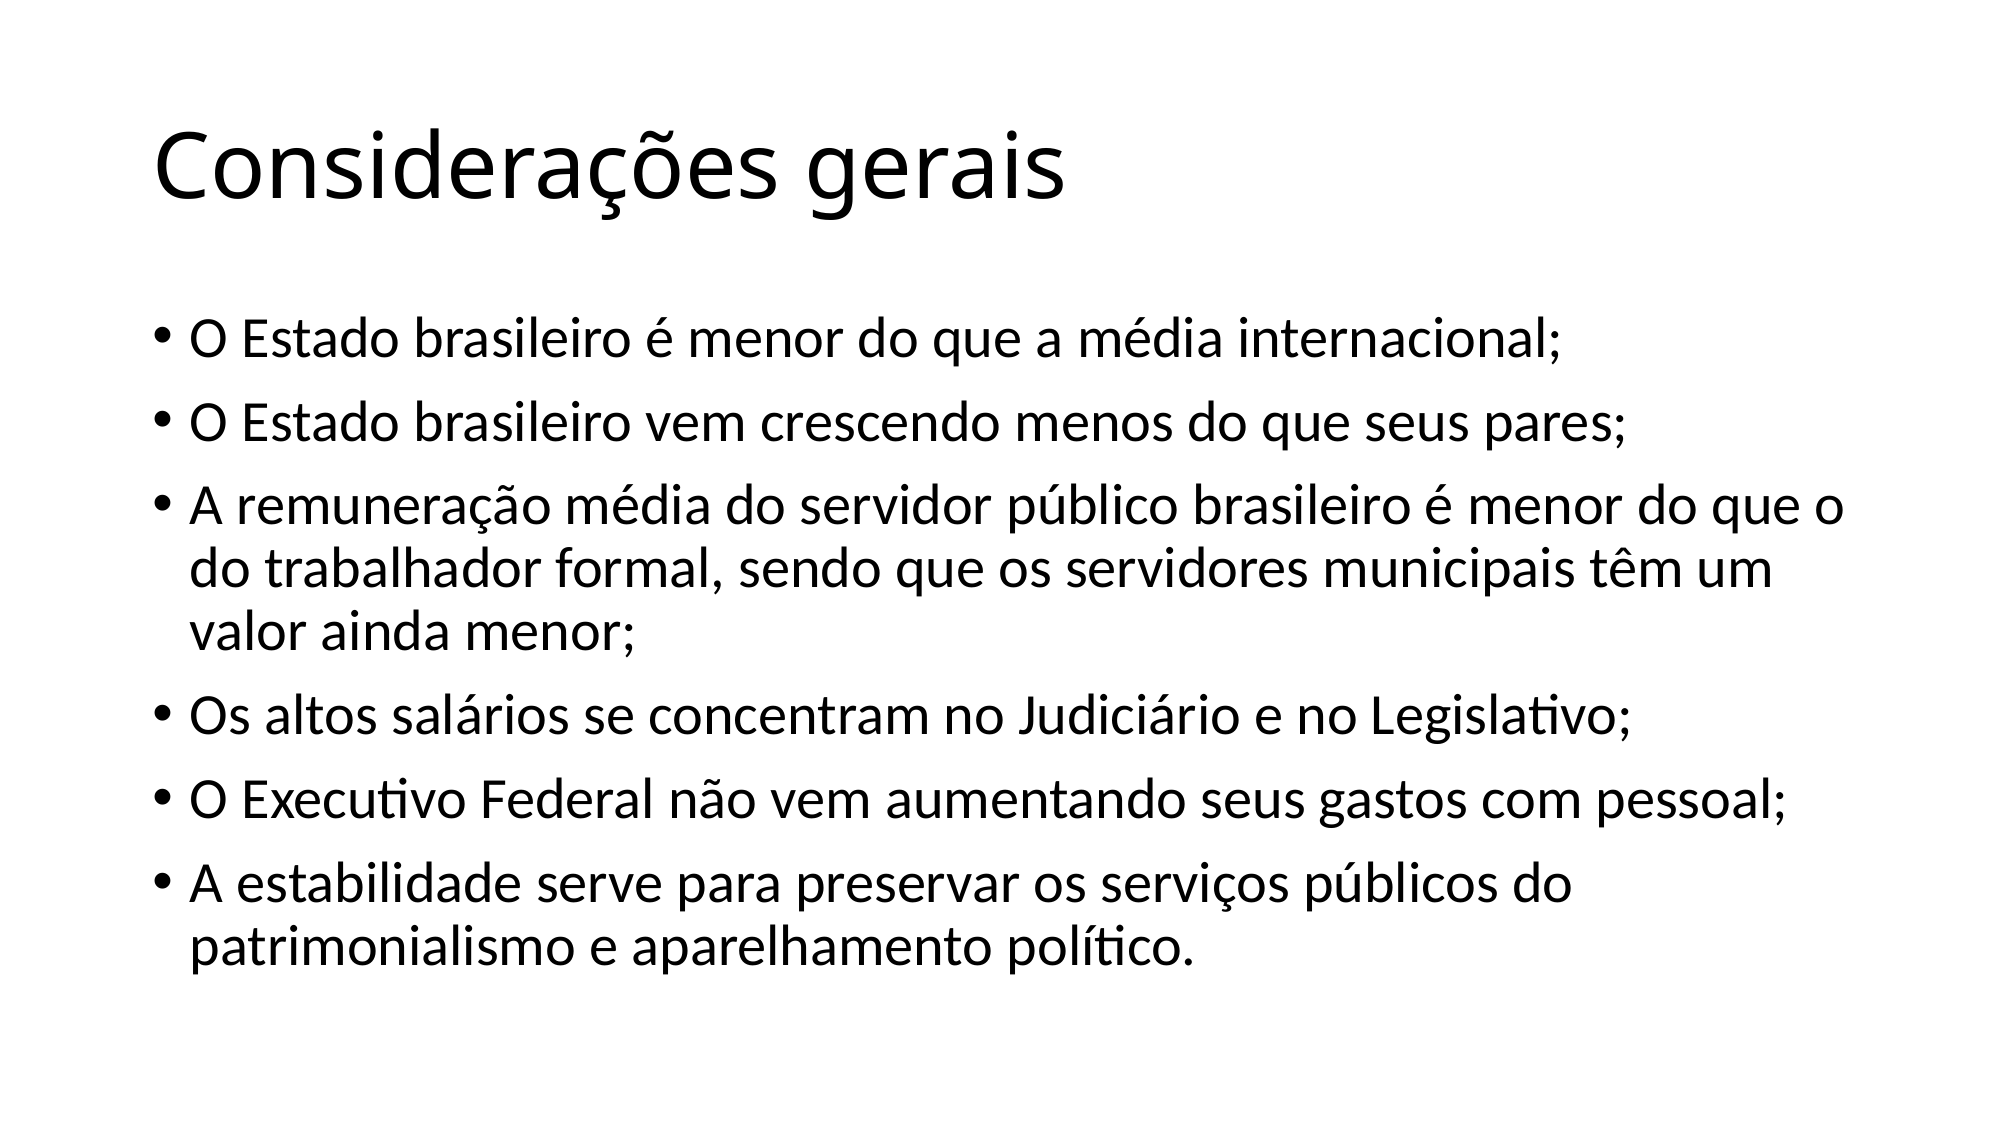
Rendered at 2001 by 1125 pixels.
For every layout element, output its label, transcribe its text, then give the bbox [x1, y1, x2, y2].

title Considerações gerais [137, 59, 1863, 278]
list O Estado brasileiro é menor do que a média internacional; O Estado brasileiro vem crescendo menos do que seus pares; A remuneração média do servidor público brasileiro é menor do que o do trabalhador formal, sendo que os servidores municipais têm um valor ainda menor; Os altos salários se concentram no Judiciário e no Legislativo; O Executivo Federal não vem aumentando seus gastos com pessoal; A estabilidade serve para preservar os serviços públicos do patrimonialismo e aparelhamento político. [137, 299, 1863, 1014]
